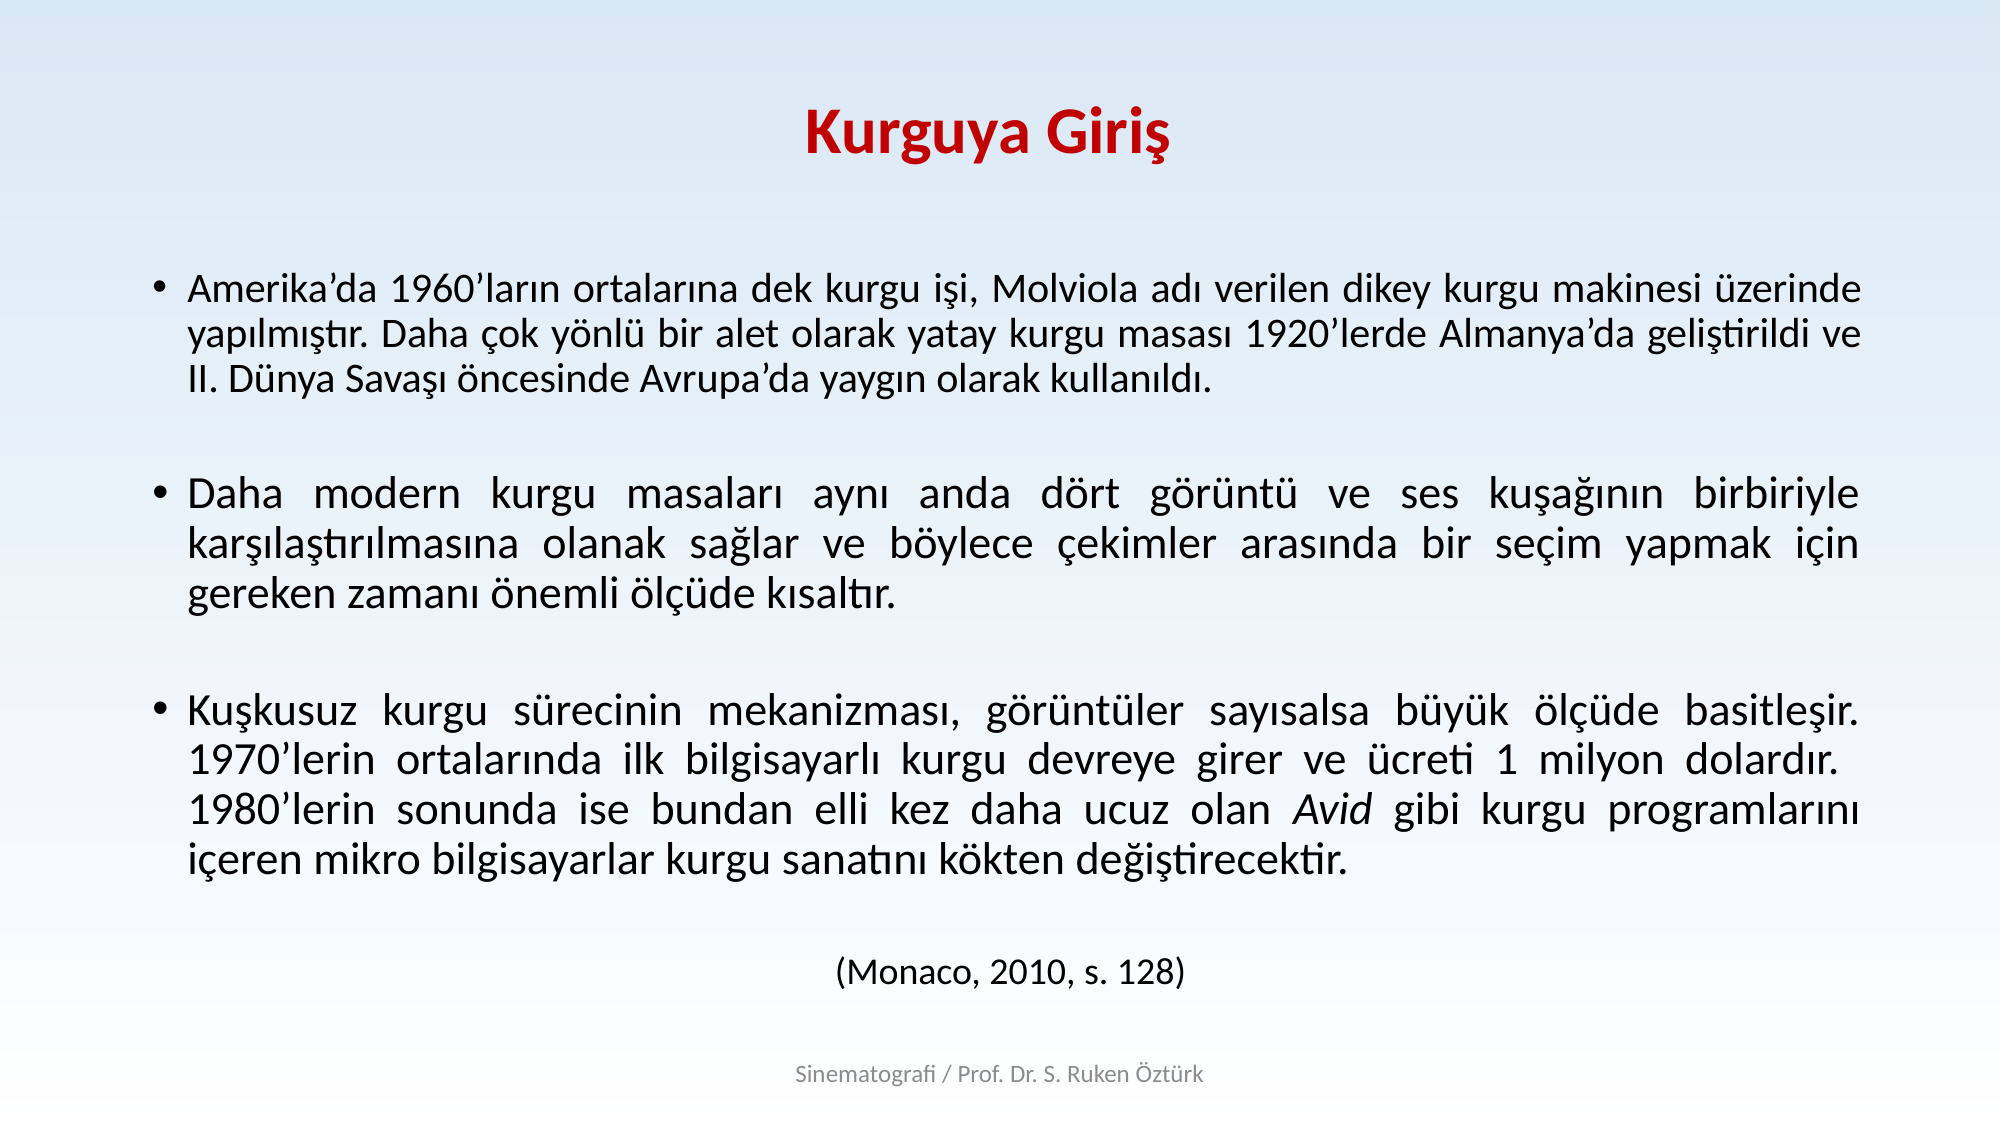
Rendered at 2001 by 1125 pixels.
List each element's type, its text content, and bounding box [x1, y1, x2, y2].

footer Sinematografi / Prof. Dr. S. Ruken Öztürk [662, 1042, 1338, 1103]
title Kurguya Giriş [137, 59, 1841, 205]
list Amerika’da 1960’ların ortalarına dek kurgu işi, Molviola adı verilen dikey kurgu makinesi üzerinde yapılmıştır. Daha çok yönlü bir alet olarak yatay kurgu masası 1920’lerde Almanya’da geliştirildi ve II. Dünya Savaşı öncesinde Avrupa’da yaygın olarak kullanıldı. Daha modern kurgu masaları aynı anda dört görüntü ve ses kuşağının birbiriyle karşılaştırılmasına olanak sağlar ve böylece çekimler arasında bir seçim yapmak için gereken zamanı önemli ölçüde kısaltır. Kuşkusuz kurgu sürecinin mekanizması, görüntüler sayısalsa büyük ölçüde basitleşir. 1970’lerin ortalarında ilk bilgisayarlı kurgu devreye girer ve ücreti 1 milyon dolardır. 1980’lerin sonunda ise bundan elli kez daha ucuz olan Avid gibi kurgu programlarını içeren mikro bilgisayarlar kurgu sanatını kökten değiştirecektir. (Monaco, 2010, s. 128) [137, 258, 1876, 1008]
